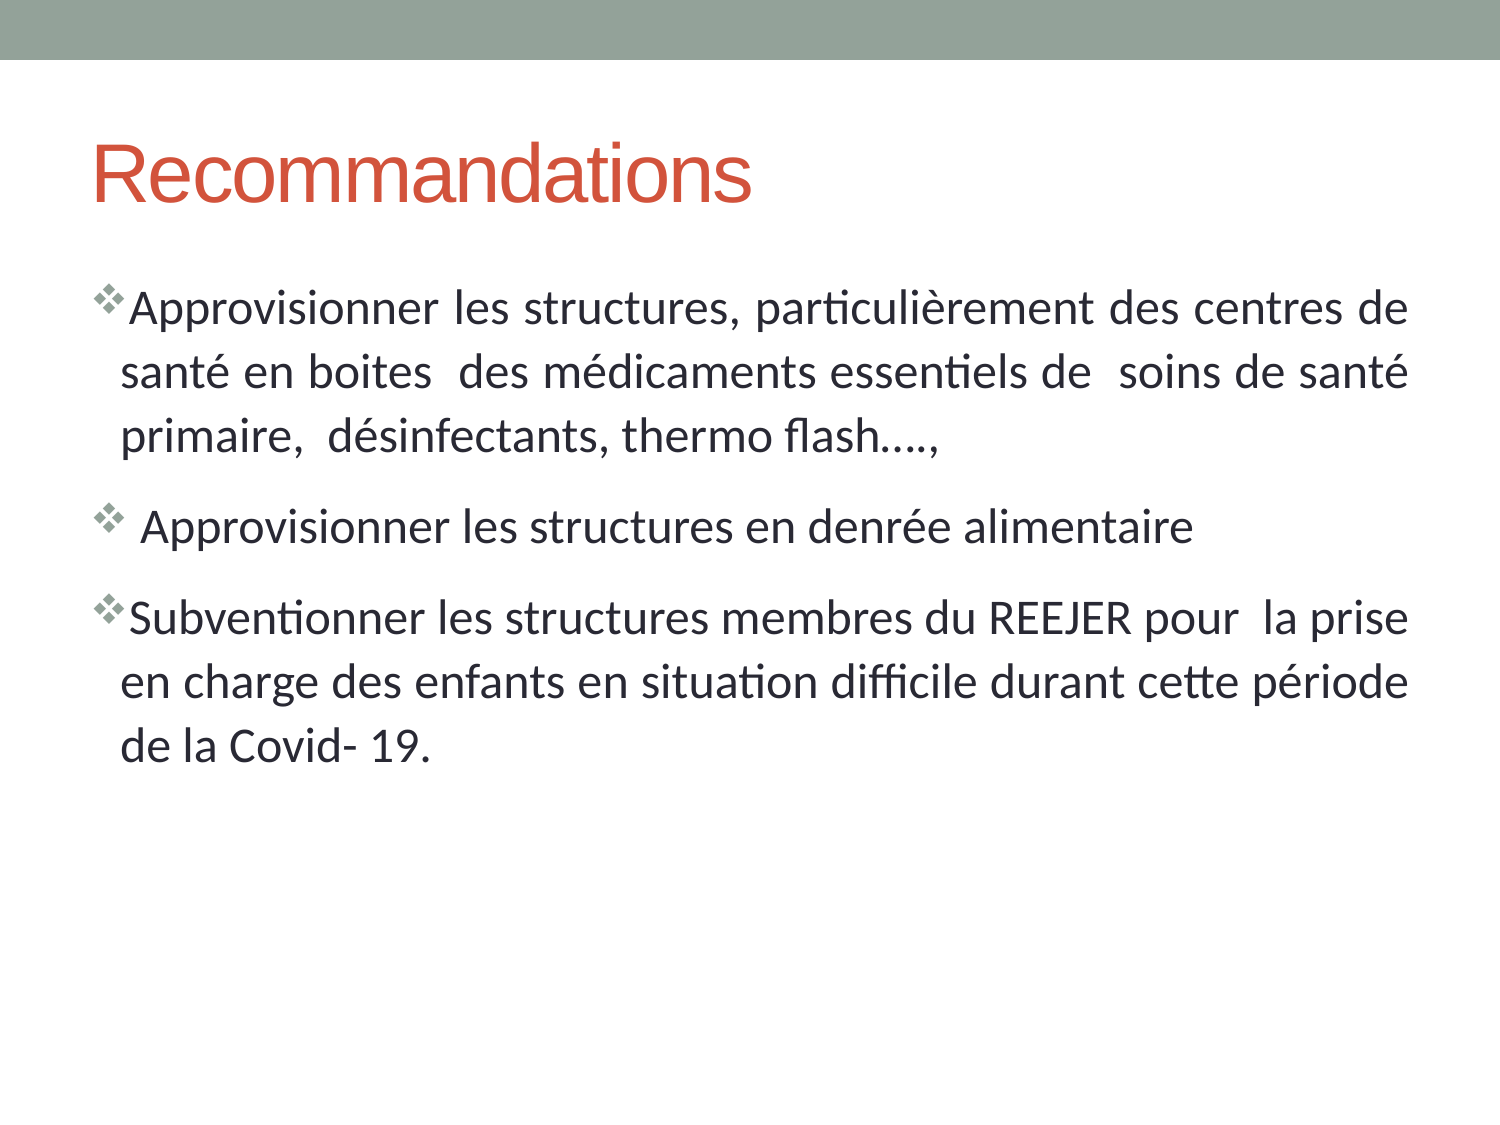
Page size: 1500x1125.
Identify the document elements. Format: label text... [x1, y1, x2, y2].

list Approvisionner les structures, particulièrement des centres de santé en boites des médicaments essentiels de soins de santé primaire, désinfectants, thermo flash…., Approvisionner les structures en denrée alimentaire Subventionner les structures membres du REEJER pour la prise en charge des enfants en situation difficile durant cette période de la Covid- 19. [75, 262, 1425, 1063]
title Recommandations [75, 87, 1425, 250]
